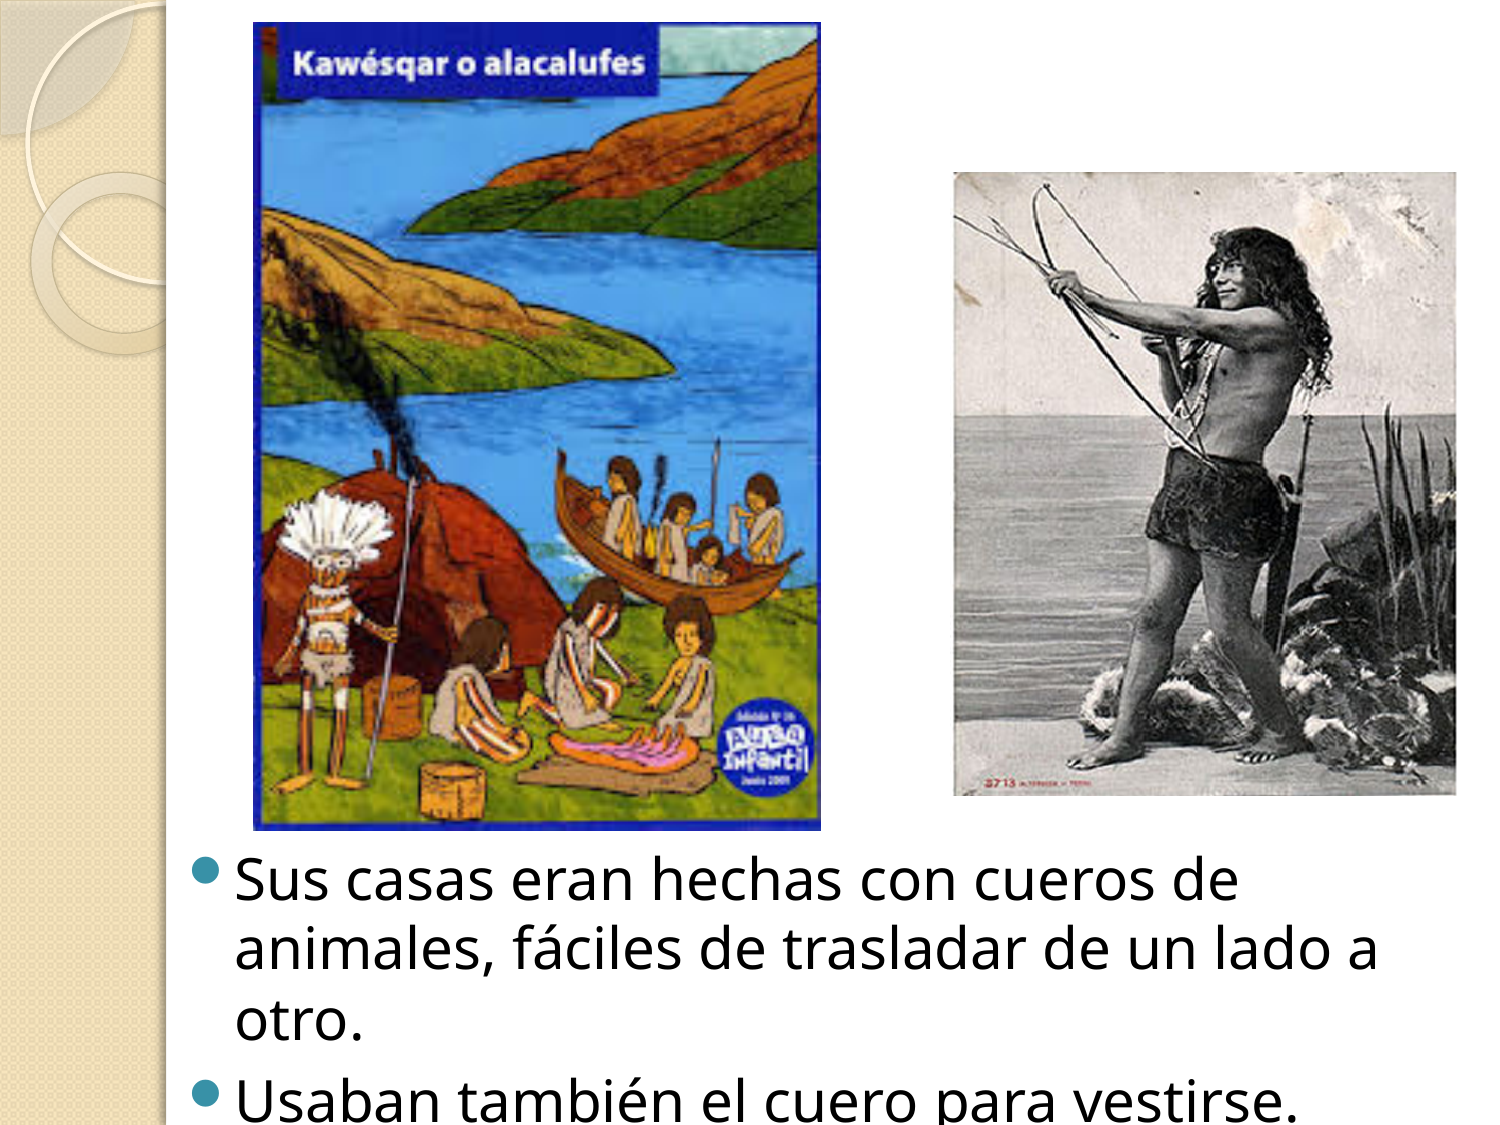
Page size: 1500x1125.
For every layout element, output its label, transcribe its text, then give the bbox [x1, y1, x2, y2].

picture [253, 22, 822, 832]
list Sus casas eran hechas con cueros de animales, fáciles de trasladar de un lado a otro. Usaban también el cuero para vestirse. [159, 834, 1495, 1104]
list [950, 172, 1459, 796]
